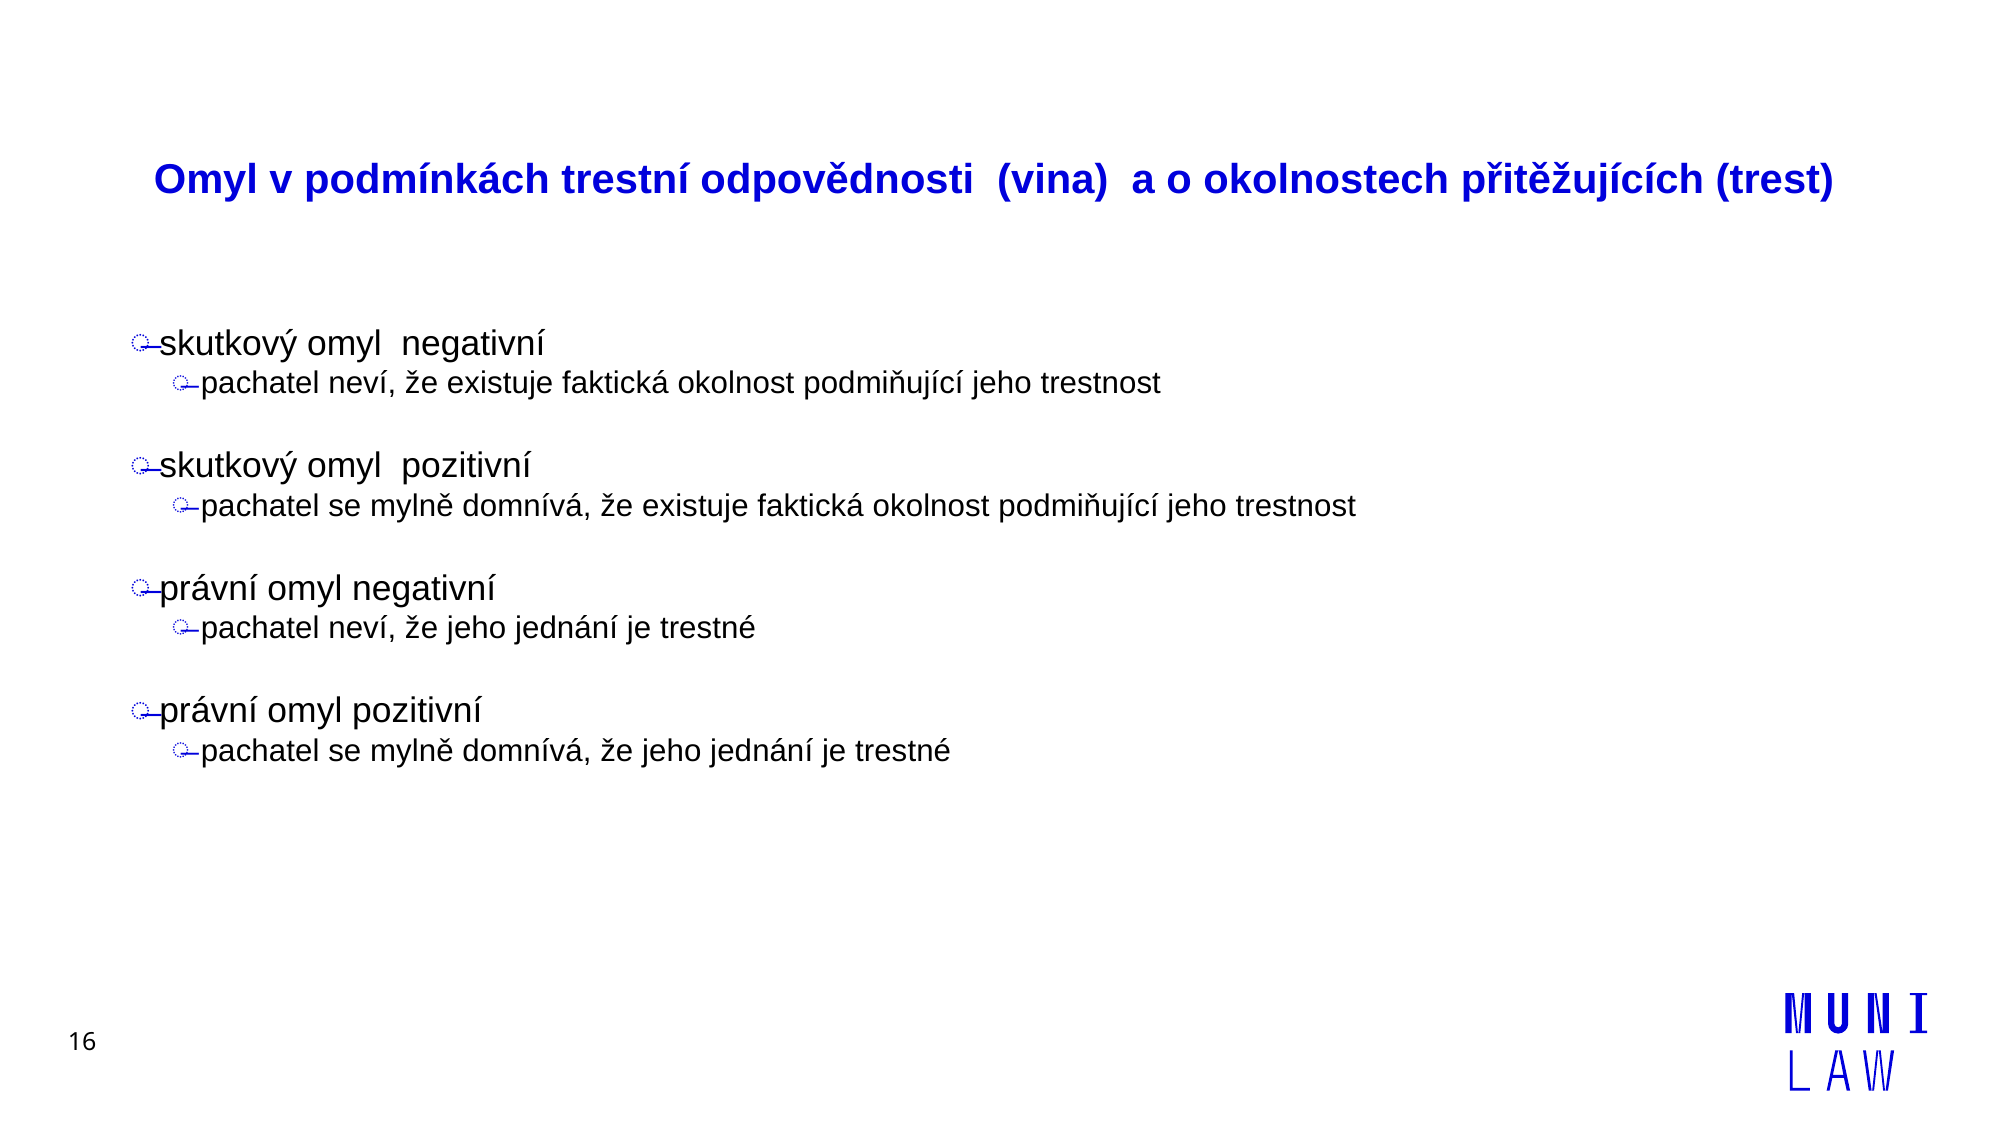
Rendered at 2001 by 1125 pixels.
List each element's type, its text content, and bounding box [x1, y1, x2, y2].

list skutkový omyl negativní pachatel neví, že existuje faktická okolnost podmiňující jeho trestnost skutkový omyl pozitivní pachatel se mylně domnívá, že existuje faktická okolnost podmiňující jeho trestnost právní omyl negativní pachatel neví, že jeho jednání je trestné právní omyl pozitivní pachatel se mylně domnívá, že jeho jednání je trestné [118, 277, 1883, 957]
title Omyl v podmínkách trestní odpovědnosti (vina) a o okolnostech přitěžujících (trest) [118, 118, 1883, 193]
slide_number 16 [67, 1021, 110, 1063]
